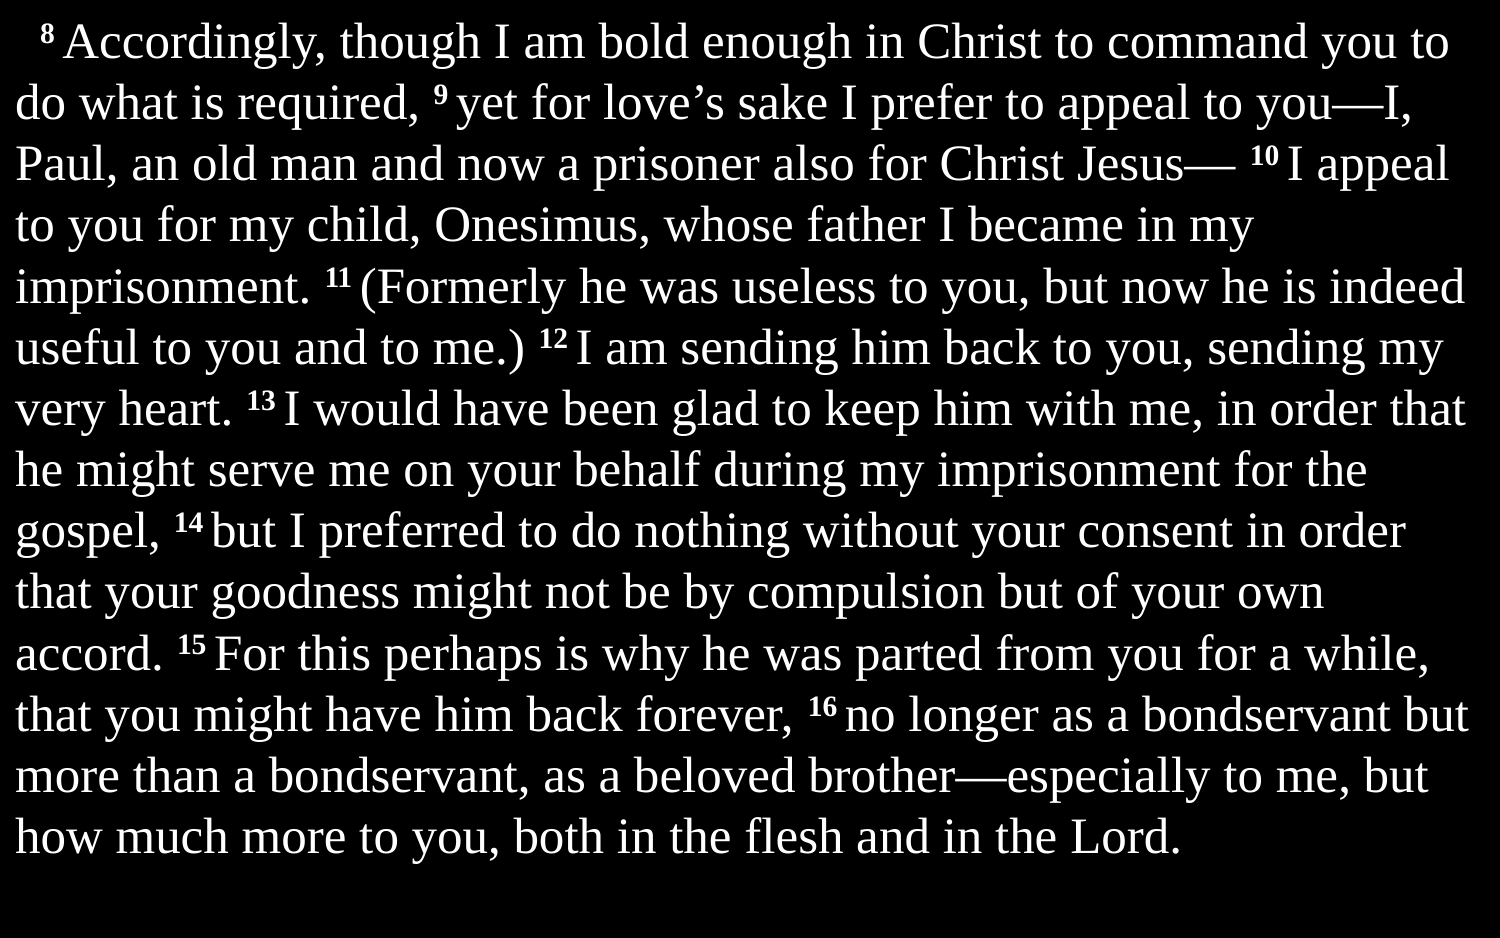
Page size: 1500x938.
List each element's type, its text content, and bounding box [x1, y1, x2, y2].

text_box 8 Accordingly, though I am bold enough in Christ to command you to do what is required, 9 yet for love’s sake I prefer to appeal to you—I, Paul, an old man and now a prisoner also for Christ Jesus— 10 I appeal to you for my child, Onesimus, whose father I became in my imprisonment. 11 (Formerly he was useless to you, but now he is indeed useful to you and to me.) 12 I am sending him back to you, sending my very heart. 13 I would have been glad to keep him with me, in order that he might serve me on your behalf during my imprisonment for the gospel, 14 but I preferred to do nothing without your consent in order that your goodness might not be by compulsion but of your own accord. 15 For this perhaps is why he was parted from you for a while, that you might have him back forever, 16 no longer as a bondservant but more than a bondservant, as a beloved brother—especially to me, but how much more to you, both in the flesh and in the Lord. [0, 0, 1500, 872]
